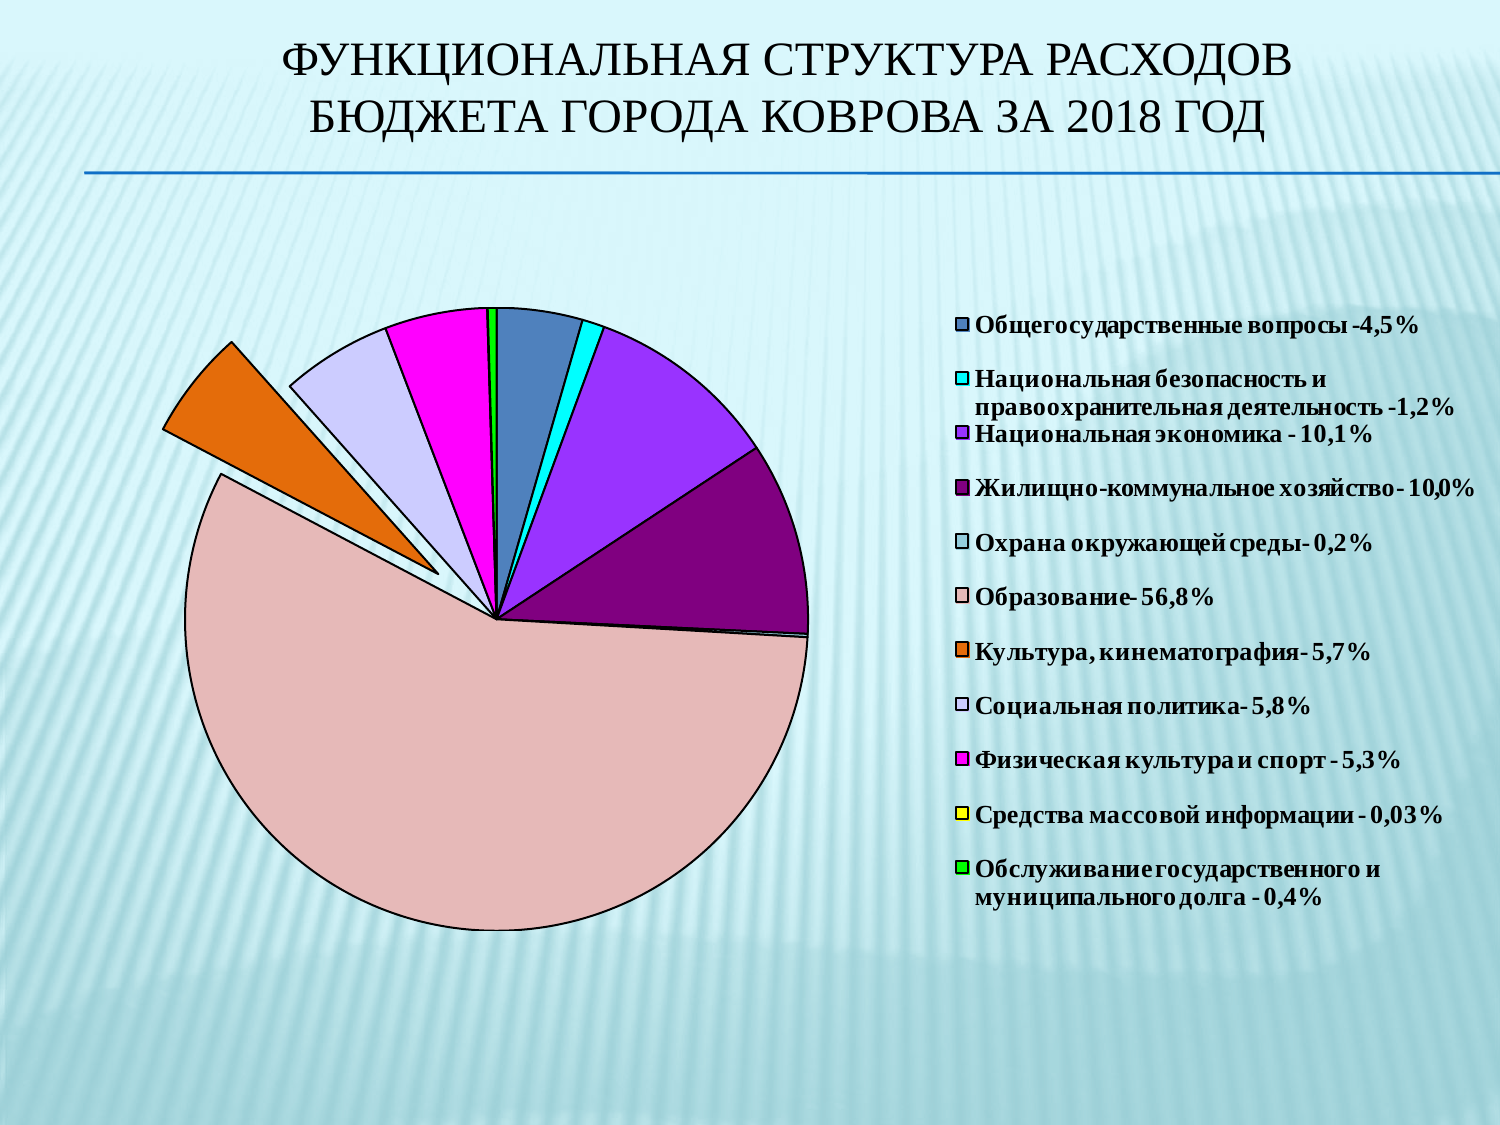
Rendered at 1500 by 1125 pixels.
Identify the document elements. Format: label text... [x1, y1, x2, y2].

title Функциональная структура расходов бюджета города Коврова за 2018 год [206, 19, 1369, 209]
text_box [17, 298, 1483, 941]
